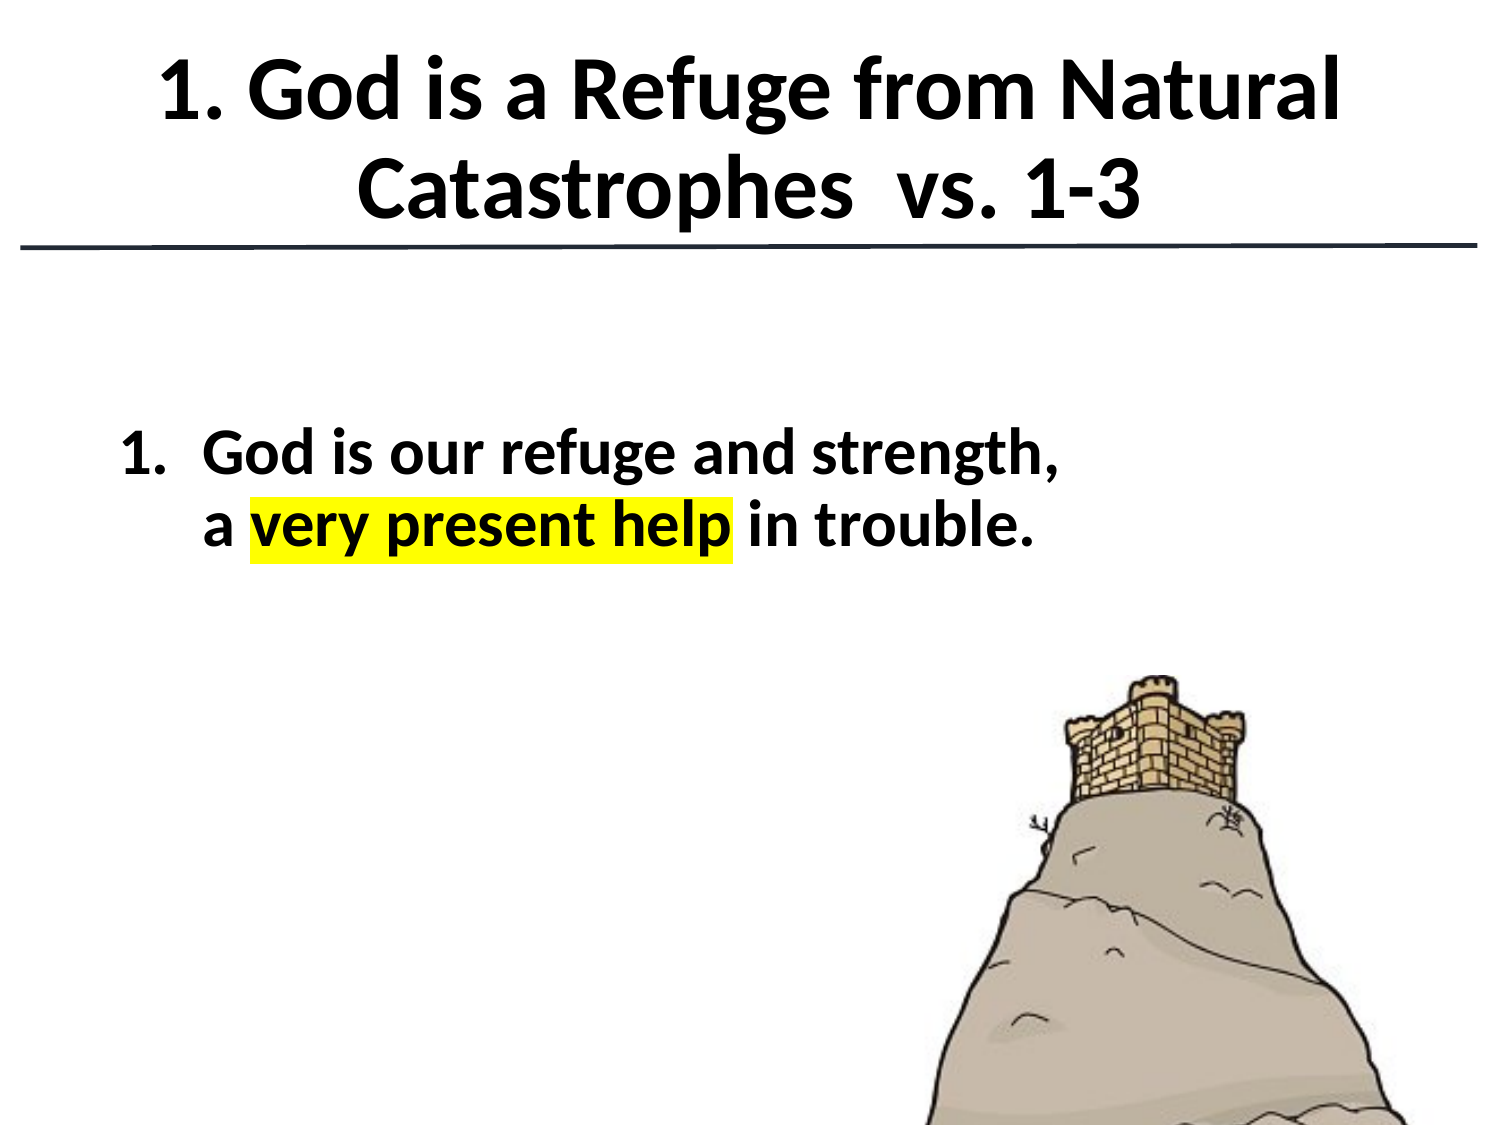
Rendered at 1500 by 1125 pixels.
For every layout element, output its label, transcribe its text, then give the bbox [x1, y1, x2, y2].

title 1. God is a Refuge from Natural Catastrophes vs. 1-3 [103, 30, 1397, 245]
picture [863, 675, 1437, 1125]
list God is our refuge and strength, a very present help in trouble. [103, 409, 1397, 1014]
